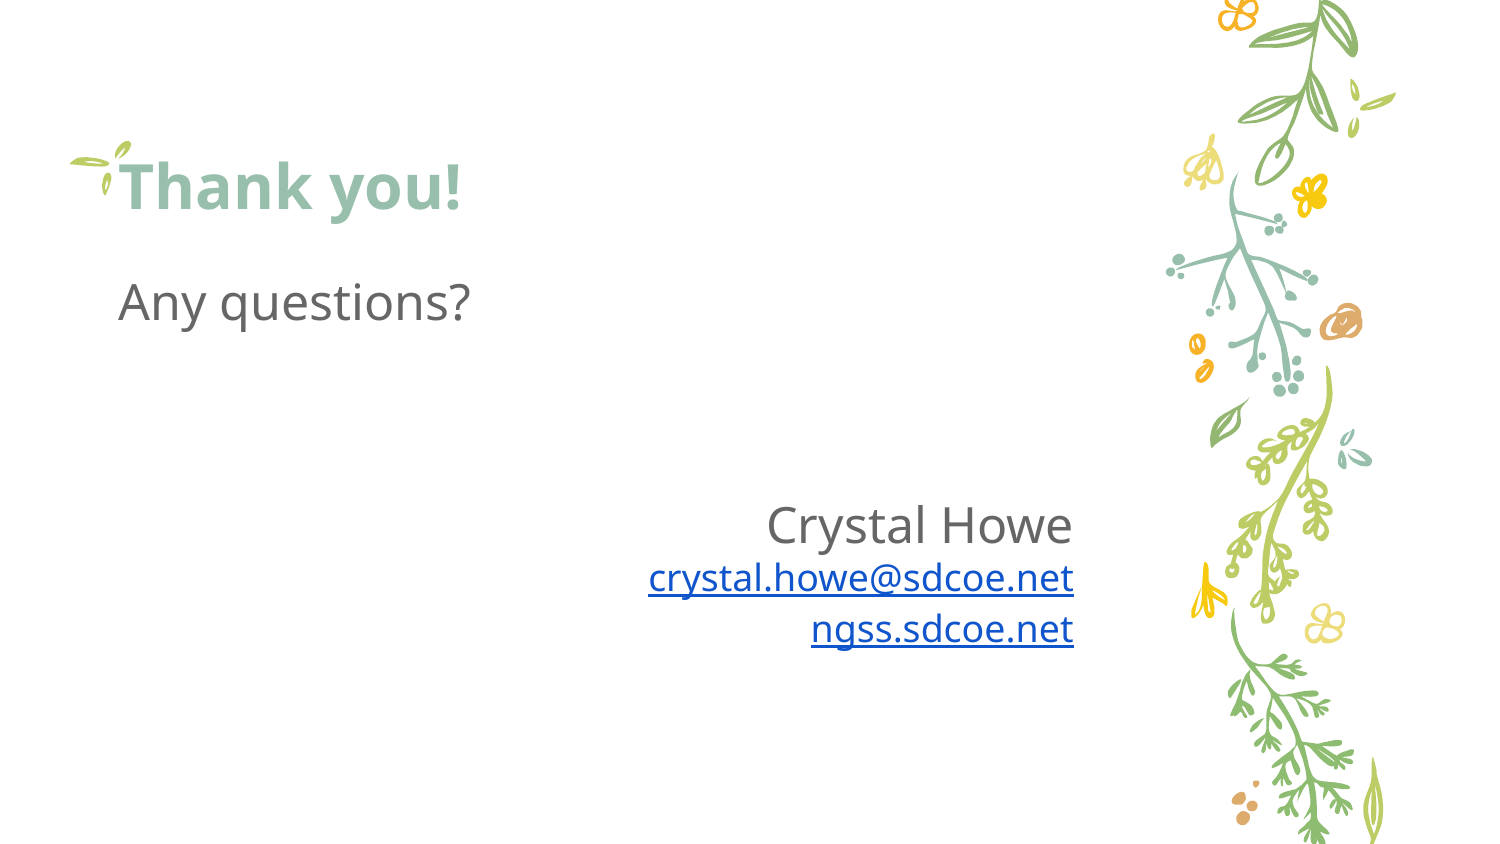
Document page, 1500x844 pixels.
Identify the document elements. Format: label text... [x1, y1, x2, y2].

list Any questions? Crystal Howe crystal.howe@sdcoe.net ngss.sdcoe.net [103, 246, 1089, 781]
title Thank you! [103, 96, 1089, 237]
